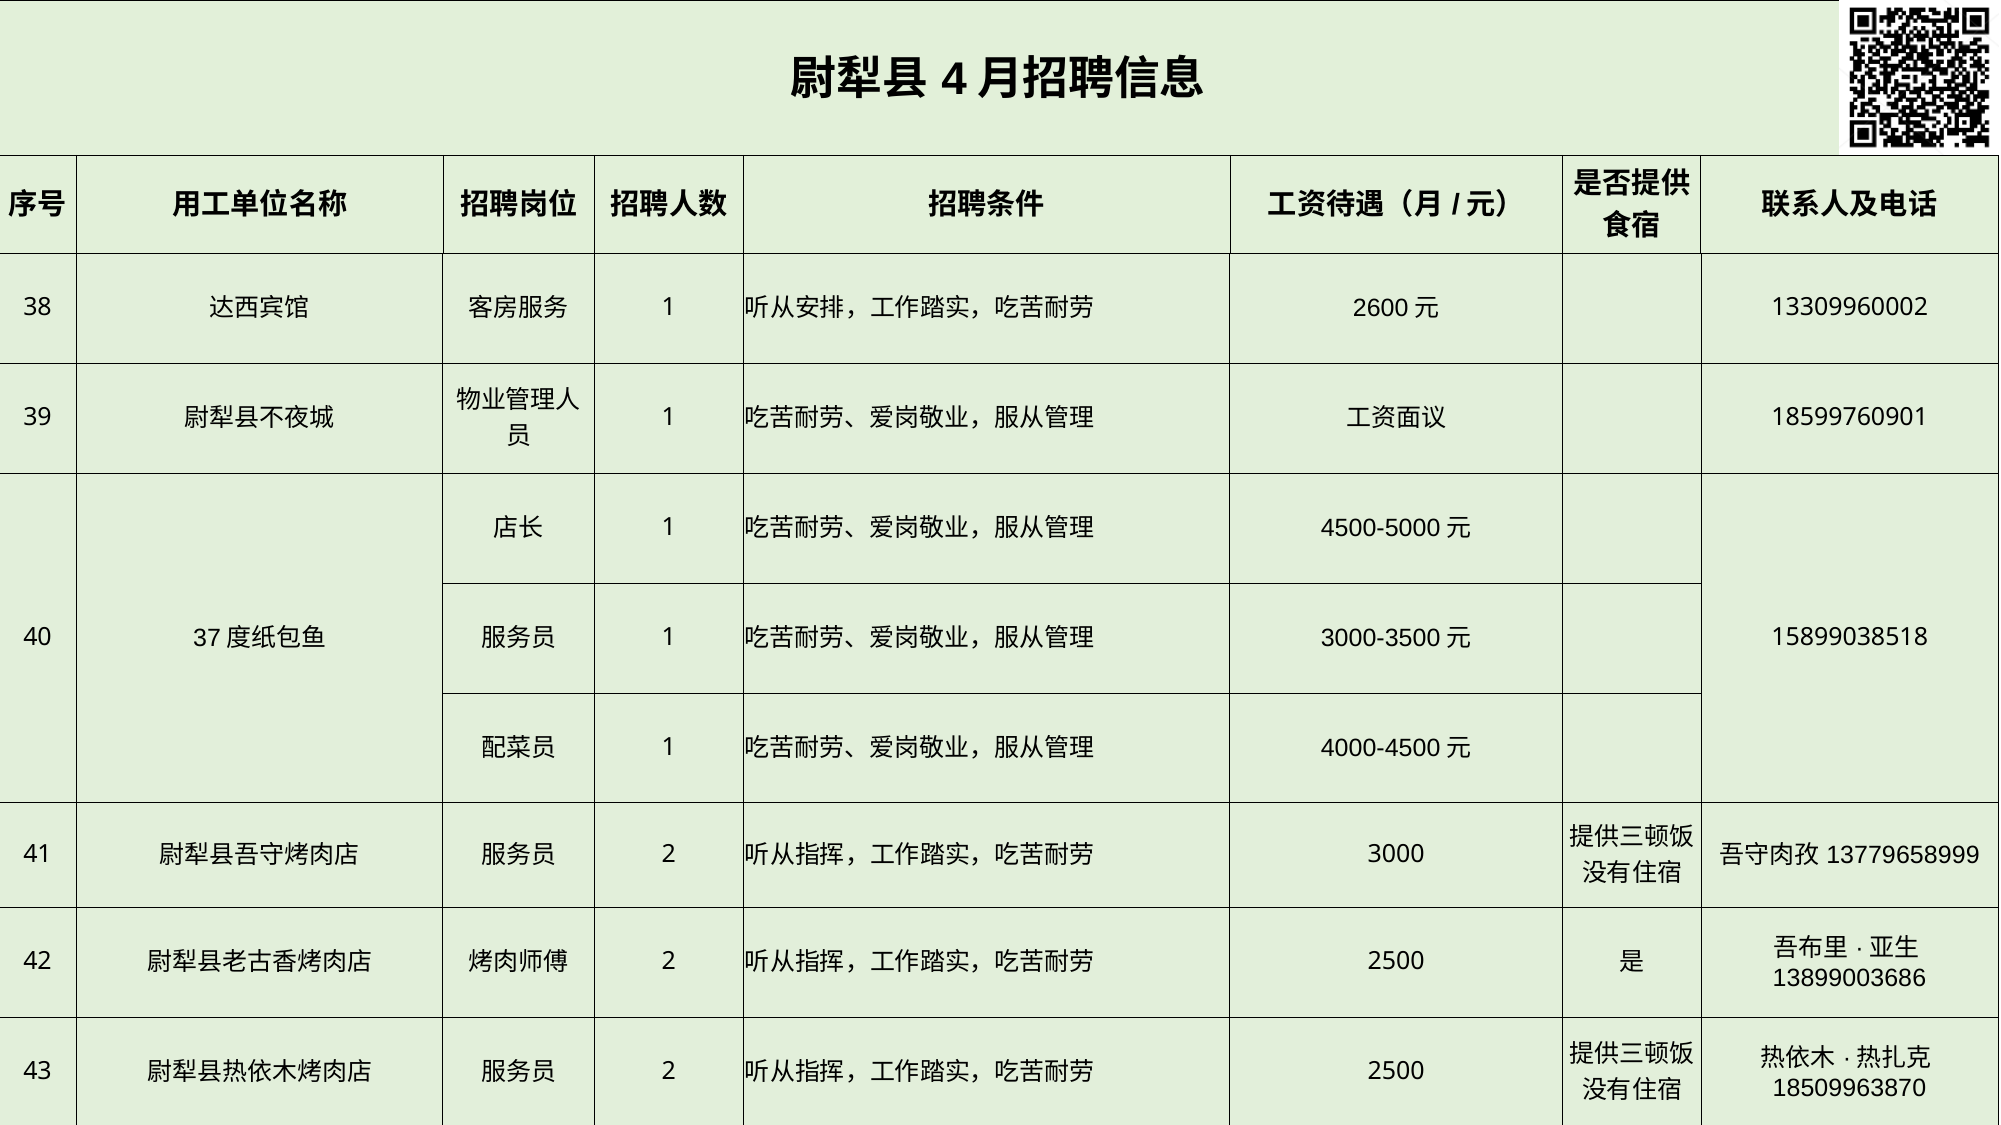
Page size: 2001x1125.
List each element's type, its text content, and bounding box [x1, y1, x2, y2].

table_cell 43 [0, 1018, 76, 1125]
table_cell 2 [595, 1018, 743, 1125]
table_cell 尉犁县热依木烤肉店 [77, 1018, 442, 1125]
table_cell 尉犁县老古香烤肉店 [77, 908, 442, 1017]
table_cell 听从指挥，工作踏实，吃苦耐劳 [744, 908, 1229, 1017]
table_header 2600元 [1230, 254, 1562, 363]
table_cell 联系人及电话 [1701, 156, 1998, 253]
table_cell 4500-5000元 [1230, 474, 1562, 583]
table_cell 37度纸包鱼 [77, 474, 442, 802]
table_cell [1563, 584, 1701, 693]
table_cell 物业管理人员 [443, 364, 594, 473]
table_cell 尉犁县不夜城 [77, 364, 442, 473]
table_cell 序号 [0, 156, 76, 253]
table_cell [1563, 364, 1701, 473]
table_header 听从安排，工作踏实，吃苦耐劳 [744, 254, 1229, 363]
table_header [1563, 254, 1701, 363]
table_cell 用工单位名称 [77, 156, 443, 253]
table_cell 2 [595, 908, 743, 1017]
table_cell 2500 [1230, 1018, 1562, 1125]
table_cell 吃苦耐劳、爱岗敬业，服从管理 [744, 364, 1229, 473]
table_cell 吃苦耐劳、爱岗敬业，服从管理 [744, 694, 1229, 802]
picture [1602, 564, 1614, 592]
table_cell 招聘岗位 [444, 156, 594, 253]
table_cell 2500 [1230, 908, 1562, 1017]
table_cell 1 [595, 584, 743, 693]
table_cell 3000-3500元 [1230, 584, 1562, 693]
table_cell 听从指挥，工作踏实，吃苦耐劳 [744, 803, 1229, 907]
table_cell 工资面议 [1230, 364, 1562, 473]
table_cell 尉犁县吾守烤肉店 [77, 803, 442, 907]
table_cell 18599760901 [1702, 364, 1998, 473]
table_cell 工资待遇（月/元） [1231, 156, 1562, 253]
table_cell 招聘条件 [744, 156, 1230, 253]
table_header 客房服务 [443, 254, 594, 363]
table_cell 39 [0, 364, 76, 473]
table_header 38 [0, 254, 76, 363]
table_cell 15899038518 [1702, 474, 1998, 802]
table_cell 1 [595, 474, 743, 583]
table_cell 3000 [1230, 803, 1562, 907]
table_cell 是否提供食宿 [1563, 156, 1700, 253]
table_cell 2 [595, 803, 743, 907]
picture [1839, 0, 1999, 155]
table_header 达西宾馆 [77, 254, 442, 363]
table_cell 店长 [443, 474, 594, 583]
table_cell 服务员 [443, 584, 594, 693]
table_cell 4000-4500元 [1230, 694, 1562, 802]
table_cell 吃苦耐劳、爱岗敬业，服从管理 [744, 584, 1229, 693]
table_cell 是 [1563, 908, 1701, 1017]
table_cell 服务员 [443, 1018, 594, 1125]
table_cell 吾布里·亚生13899003686 [1702, 908, 1998, 1017]
table_cell 听从指挥，工作踏实，吃苦耐劳 [744, 1018, 1229, 1125]
table_cell [1563, 694, 1701, 802]
table_cell 吾守肉孜13779658999 [1702, 803, 1998, 907]
table_cell 40 [0, 474, 76, 802]
table_cell 招聘人数 [595, 156, 743, 253]
table_cell 吃苦耐劳、爱岗敬业，服从管理 [744, 474, 1229, 583]
table_header 1 [595, 254, 743, 363]
table_cell 提供三顿饭没有住宿 [1563, 803, 1701, 907]
table_cell 热依木·热扎克18509963870 [1702, 1018, 1998, 1125]
table_cell 提供三顿饭没有住宿 [1563, 1018, 1701, 1125]
table_cell 配菜员 [443, 694, 594, 802]
table_cell 41 [0, 803, 76, 907]
table_cell 1 [595, 364, 743, 473]
table_cell 1 [595, 694, 743, 802]
table_header 尉犁县4月招聘信息 [0, 1, 1839, 155]
table_cell 服务员 [443, 803, 594, 907]
table_cell [1563, 474, 1701, 583]
table_cell 烤肉师傅 [443, 908, 594, 1017]
table_header 13309960002 [1702, 254, 1998, 363]
table_cell 42 [0, 908, 76, 1017]
